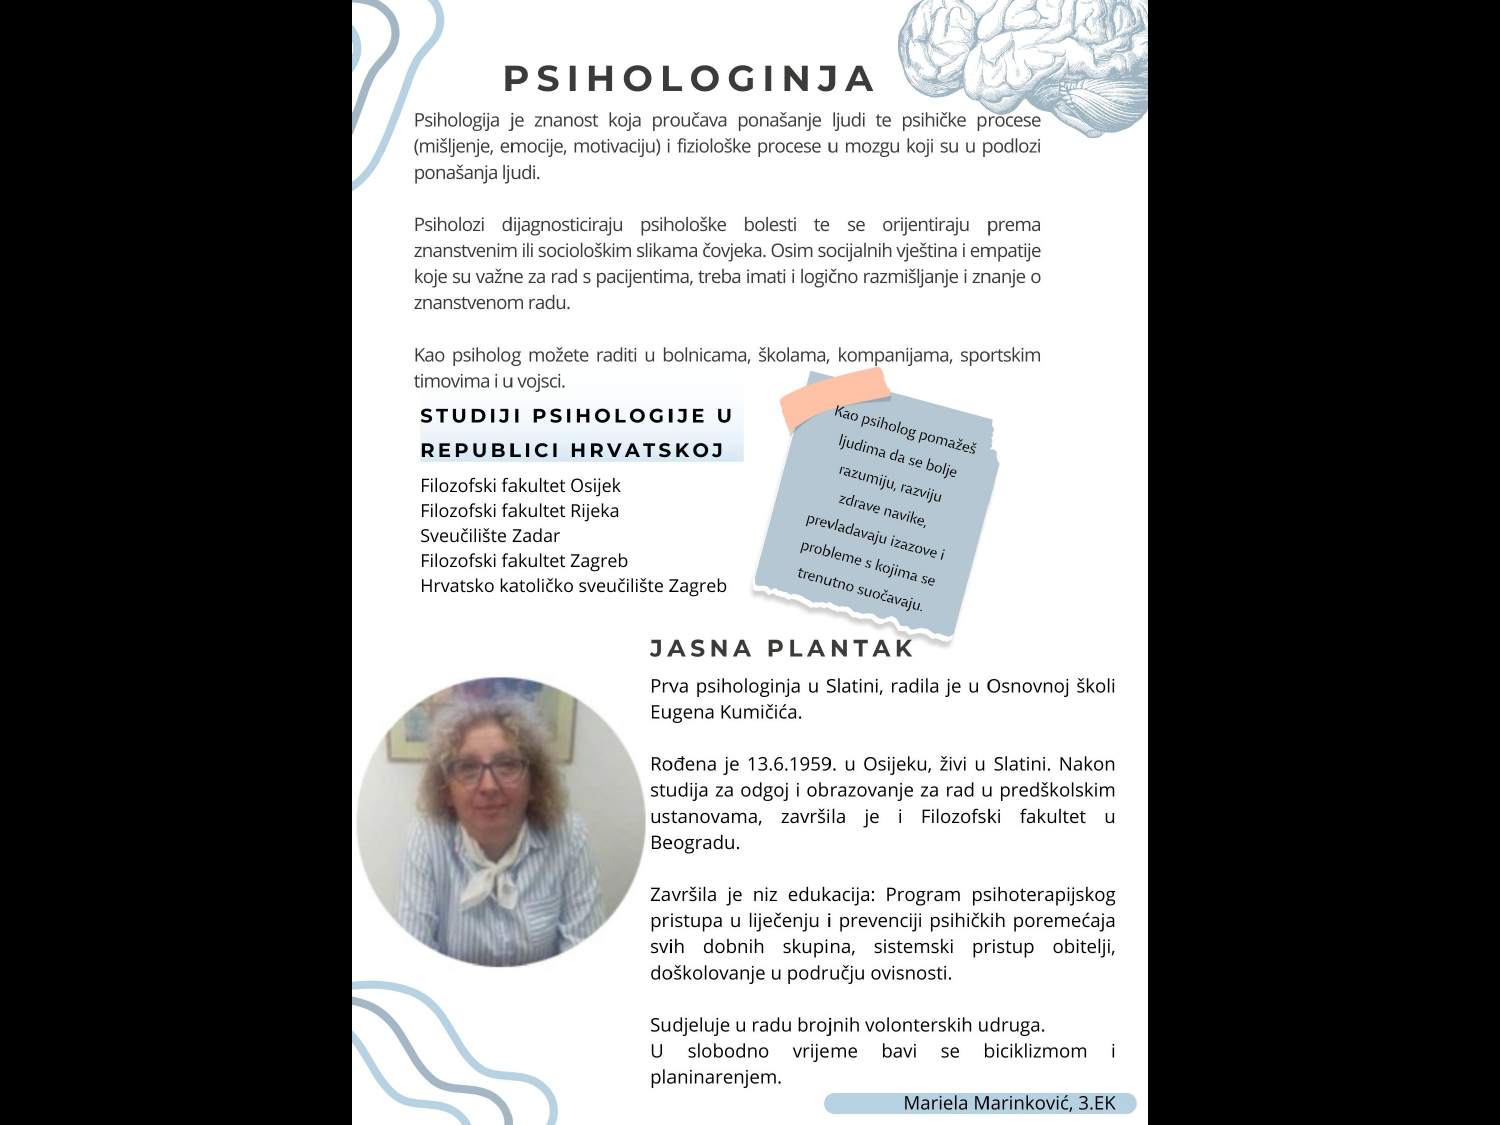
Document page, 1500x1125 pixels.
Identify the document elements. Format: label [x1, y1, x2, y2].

picture [352, 0, 1148, 1125]
